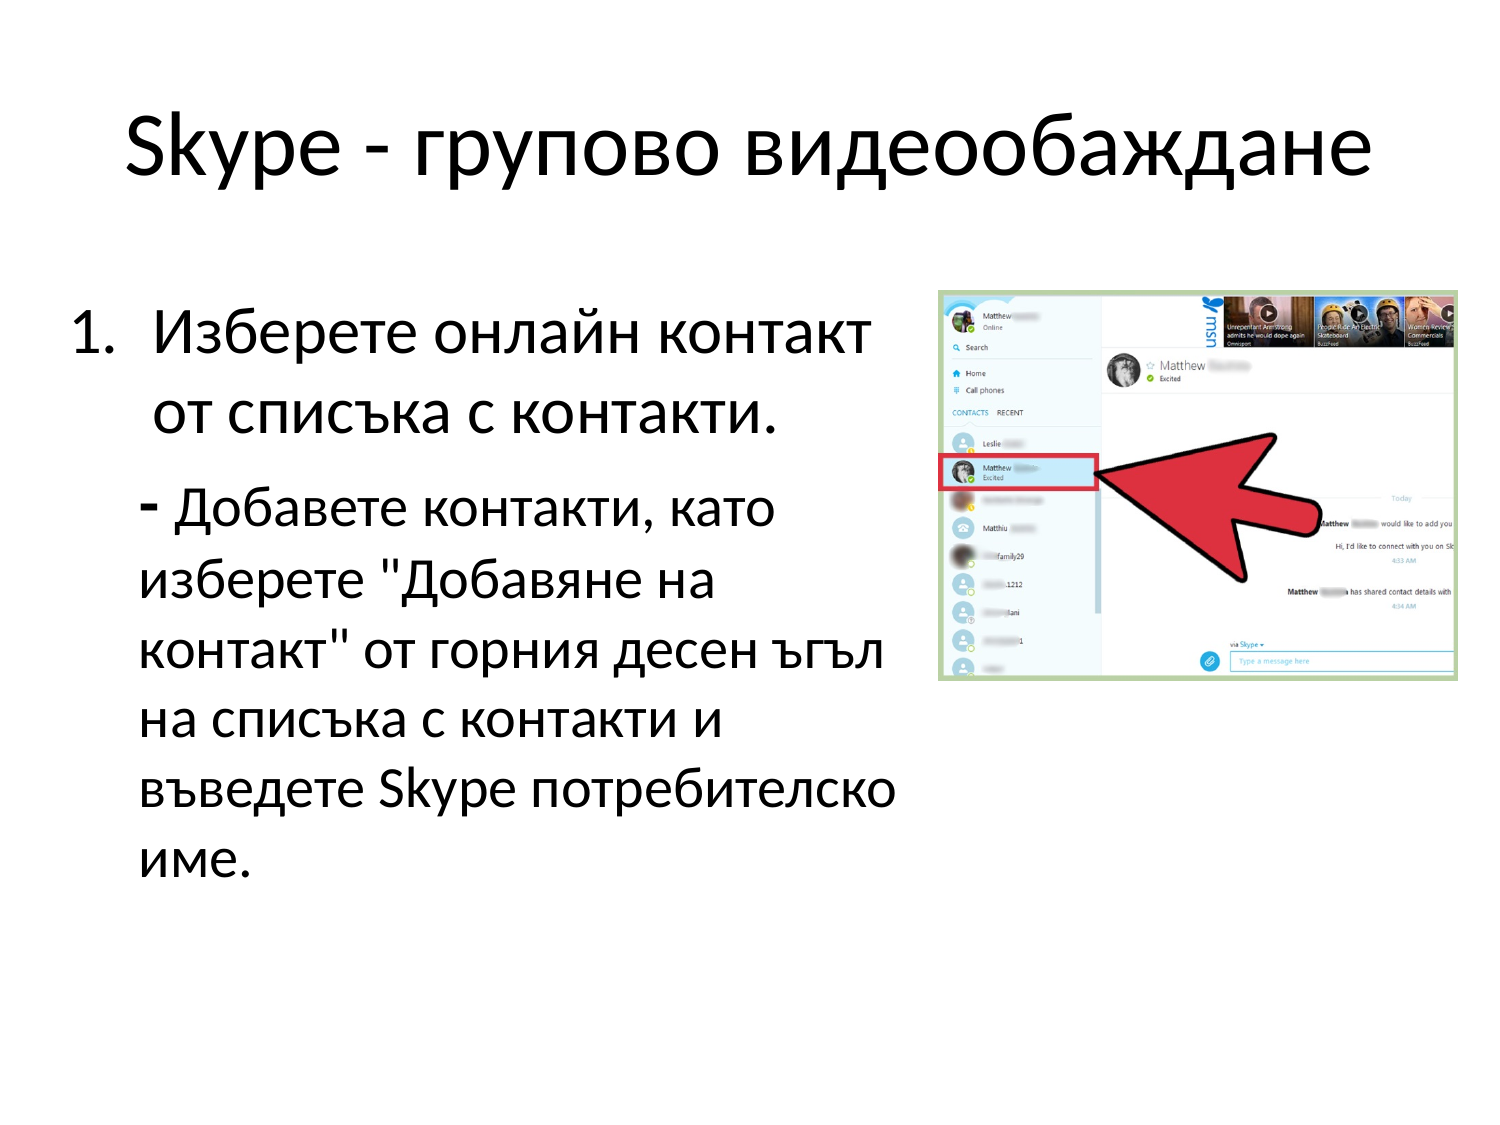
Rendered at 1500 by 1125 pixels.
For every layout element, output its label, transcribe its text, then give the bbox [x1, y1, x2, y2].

picture [938, 290, 1459, 681]
title Skype - групово видеообаждане [75, 45, 1425, 233]
list Изберете онлайн контакт от списъка с контакти. - Добавете контакти, като изберете "Добавяне на контакт" от горния десен ъгъл на списъка с контакти и въведете Skype потребителско име. [53, 278, 939, 1022]
